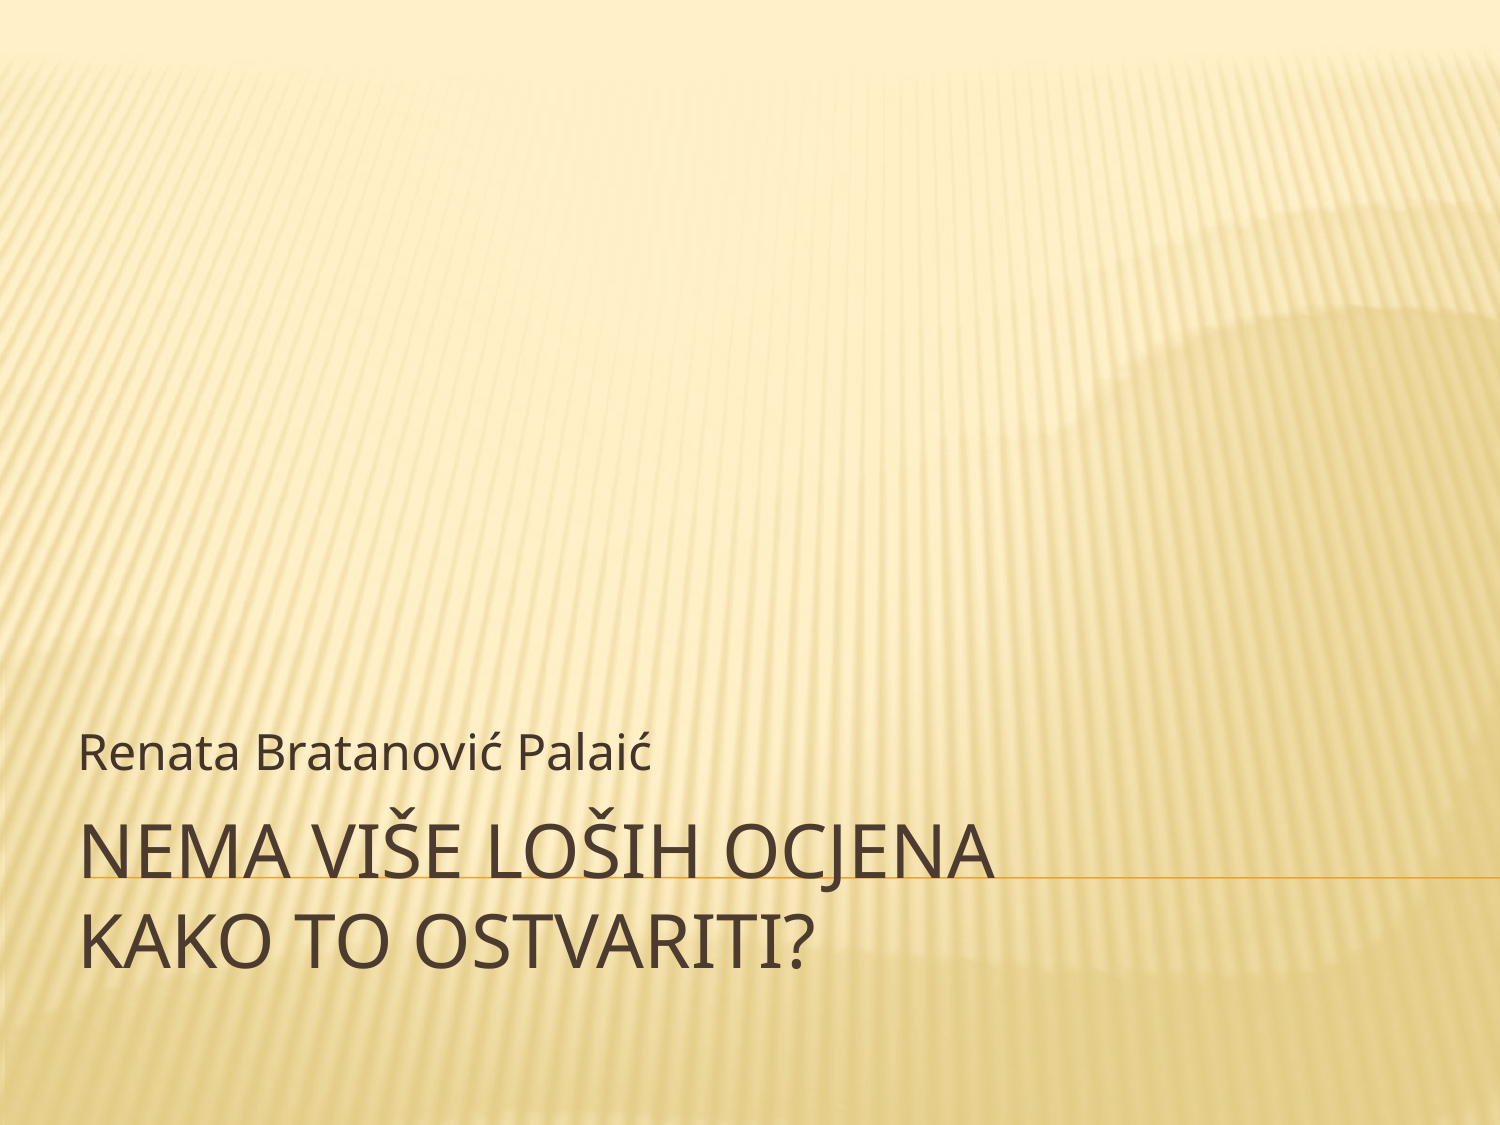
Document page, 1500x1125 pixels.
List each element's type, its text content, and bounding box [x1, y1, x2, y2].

title NEMA VIŠE LOŠIH OCJENA Kako to ostvariti? [62, 796, 1450, 997]
subtitle Renata Bratanović Palaić [62, 637, 1450, 788]
